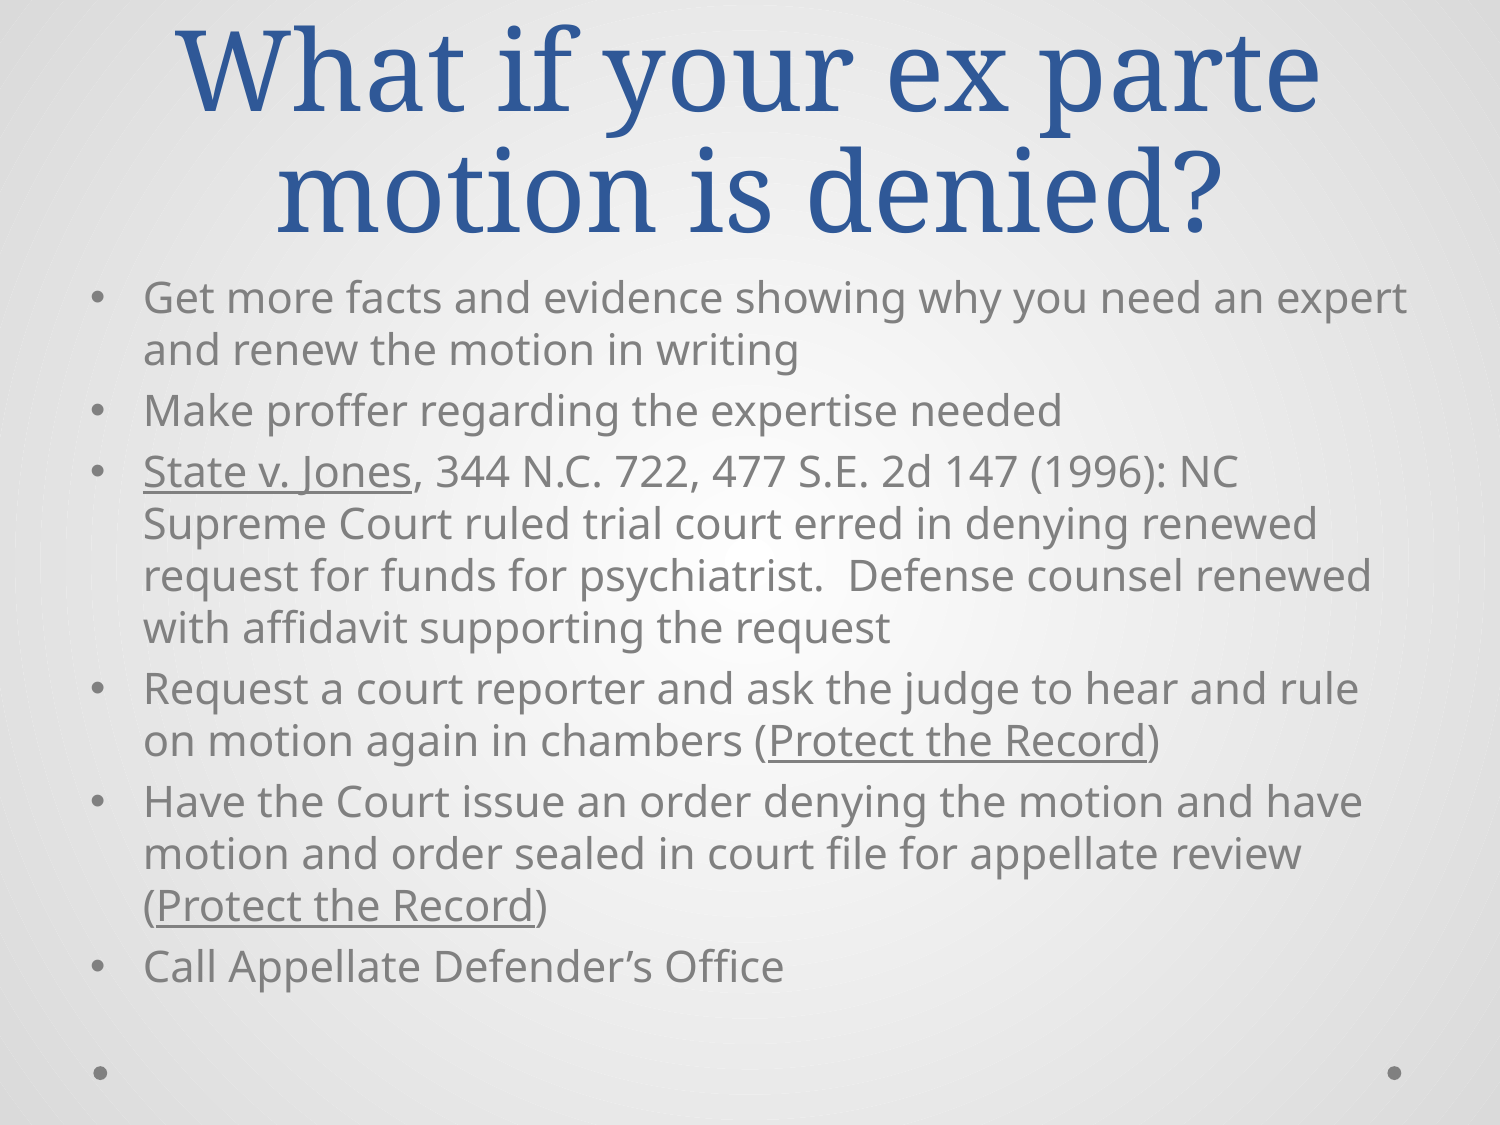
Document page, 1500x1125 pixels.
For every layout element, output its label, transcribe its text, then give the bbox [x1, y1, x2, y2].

title What if your ex parte motion is denied? [75, 0, 1425, 262]
list Get more facts and evidence showing why you need an expert and renew the motion in writing Make proffer regarding the expertise needed State v. Jones, 344 N.C. 722, 477 S.E. 2d 147 (1996): NC Supreme Court ruled trial court erred in denying renewed request for funds for psychiatrist. Defense counsel renewed with affidavit supporting the request Request a court reporter and ask the judge to hear and rule on motion again in chambers (Protect the Record) Have the Court issue an order denying the motion and have motion and order sealed in court file for appellate review (Protect the Record) Call Appellate Defender’s Office [75, 262, 1425, 1005]
